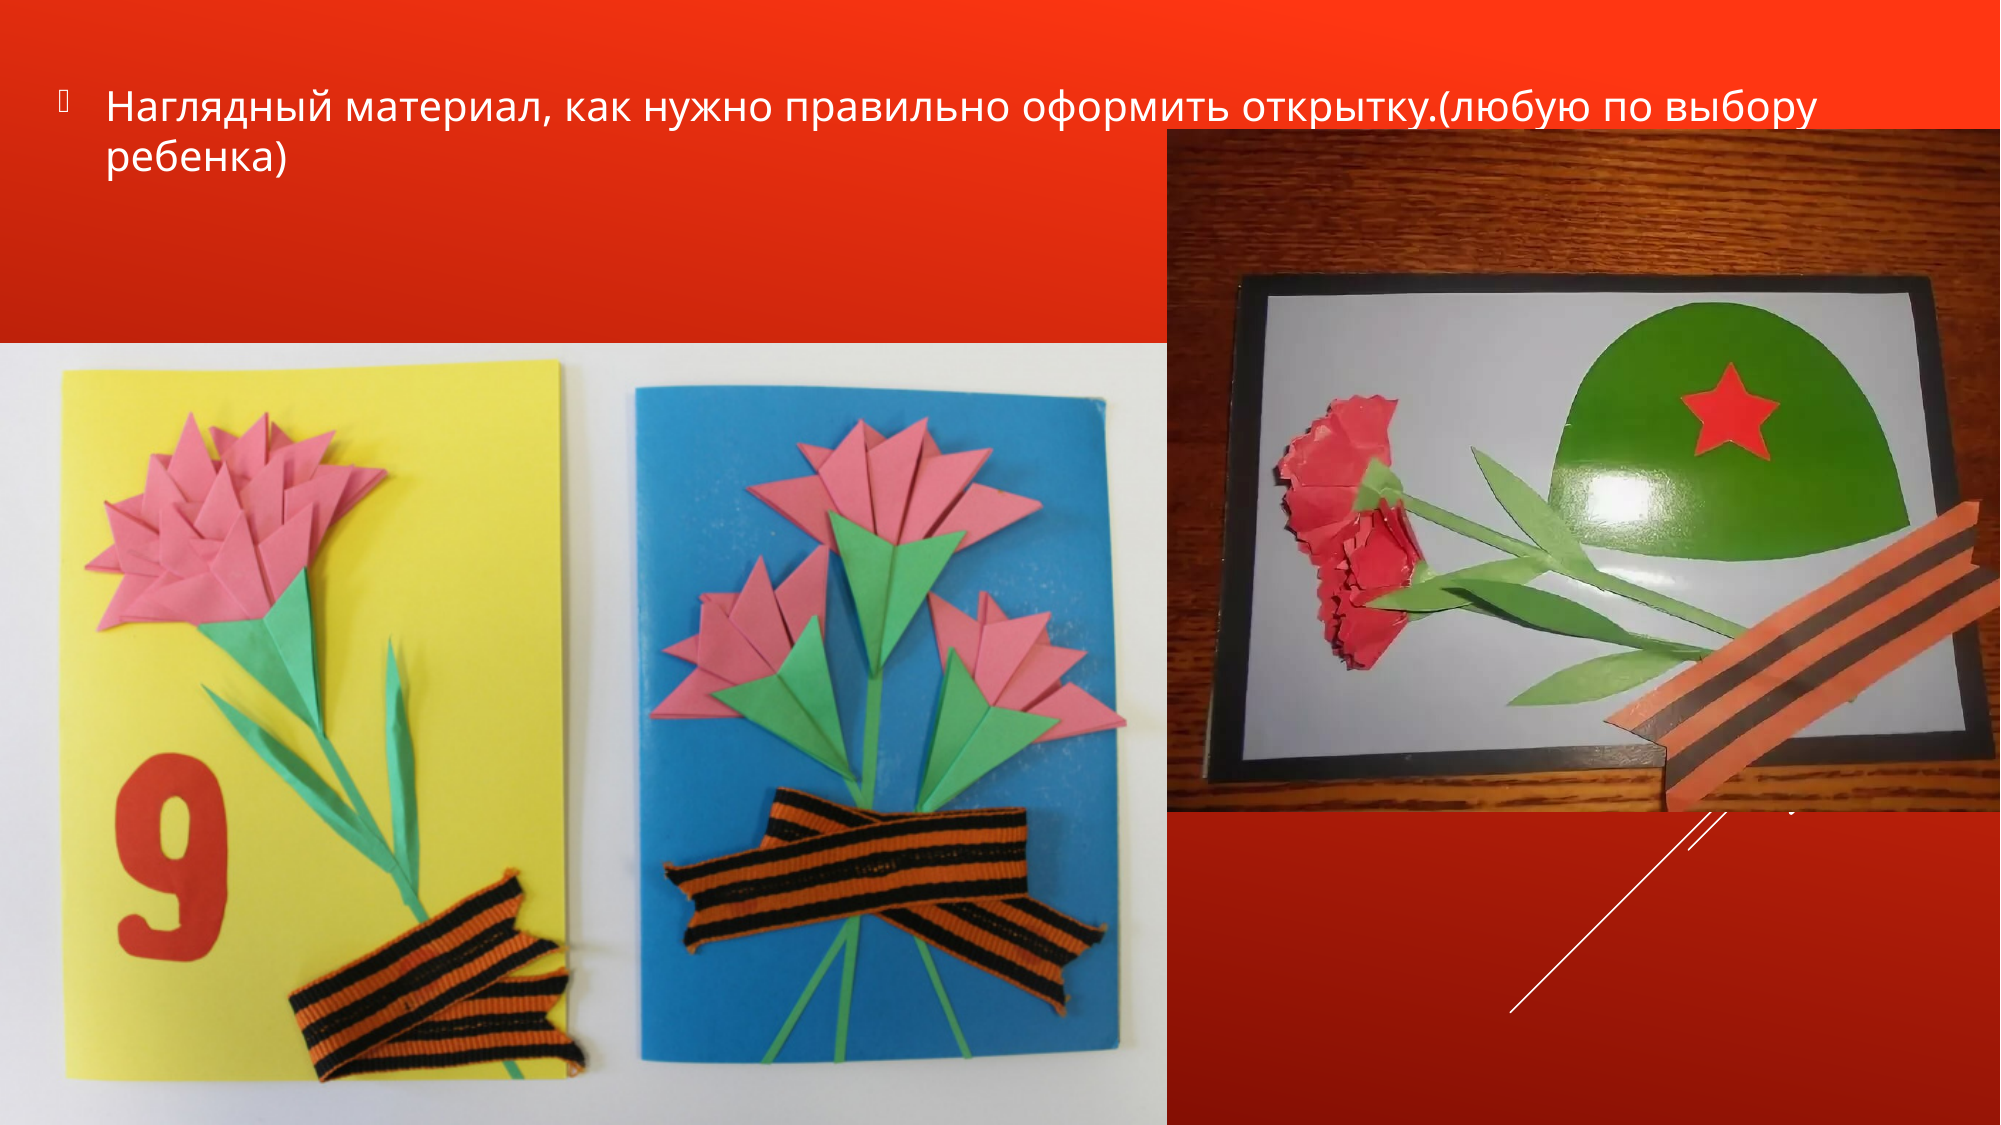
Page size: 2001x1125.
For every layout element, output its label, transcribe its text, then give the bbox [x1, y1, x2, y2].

list Наглядный материал, как нужно правильно оформить открытку.(любую по выбору ребенка) [43, 24, 1946, 235]
picture [0, 129, 2000, 1125]
